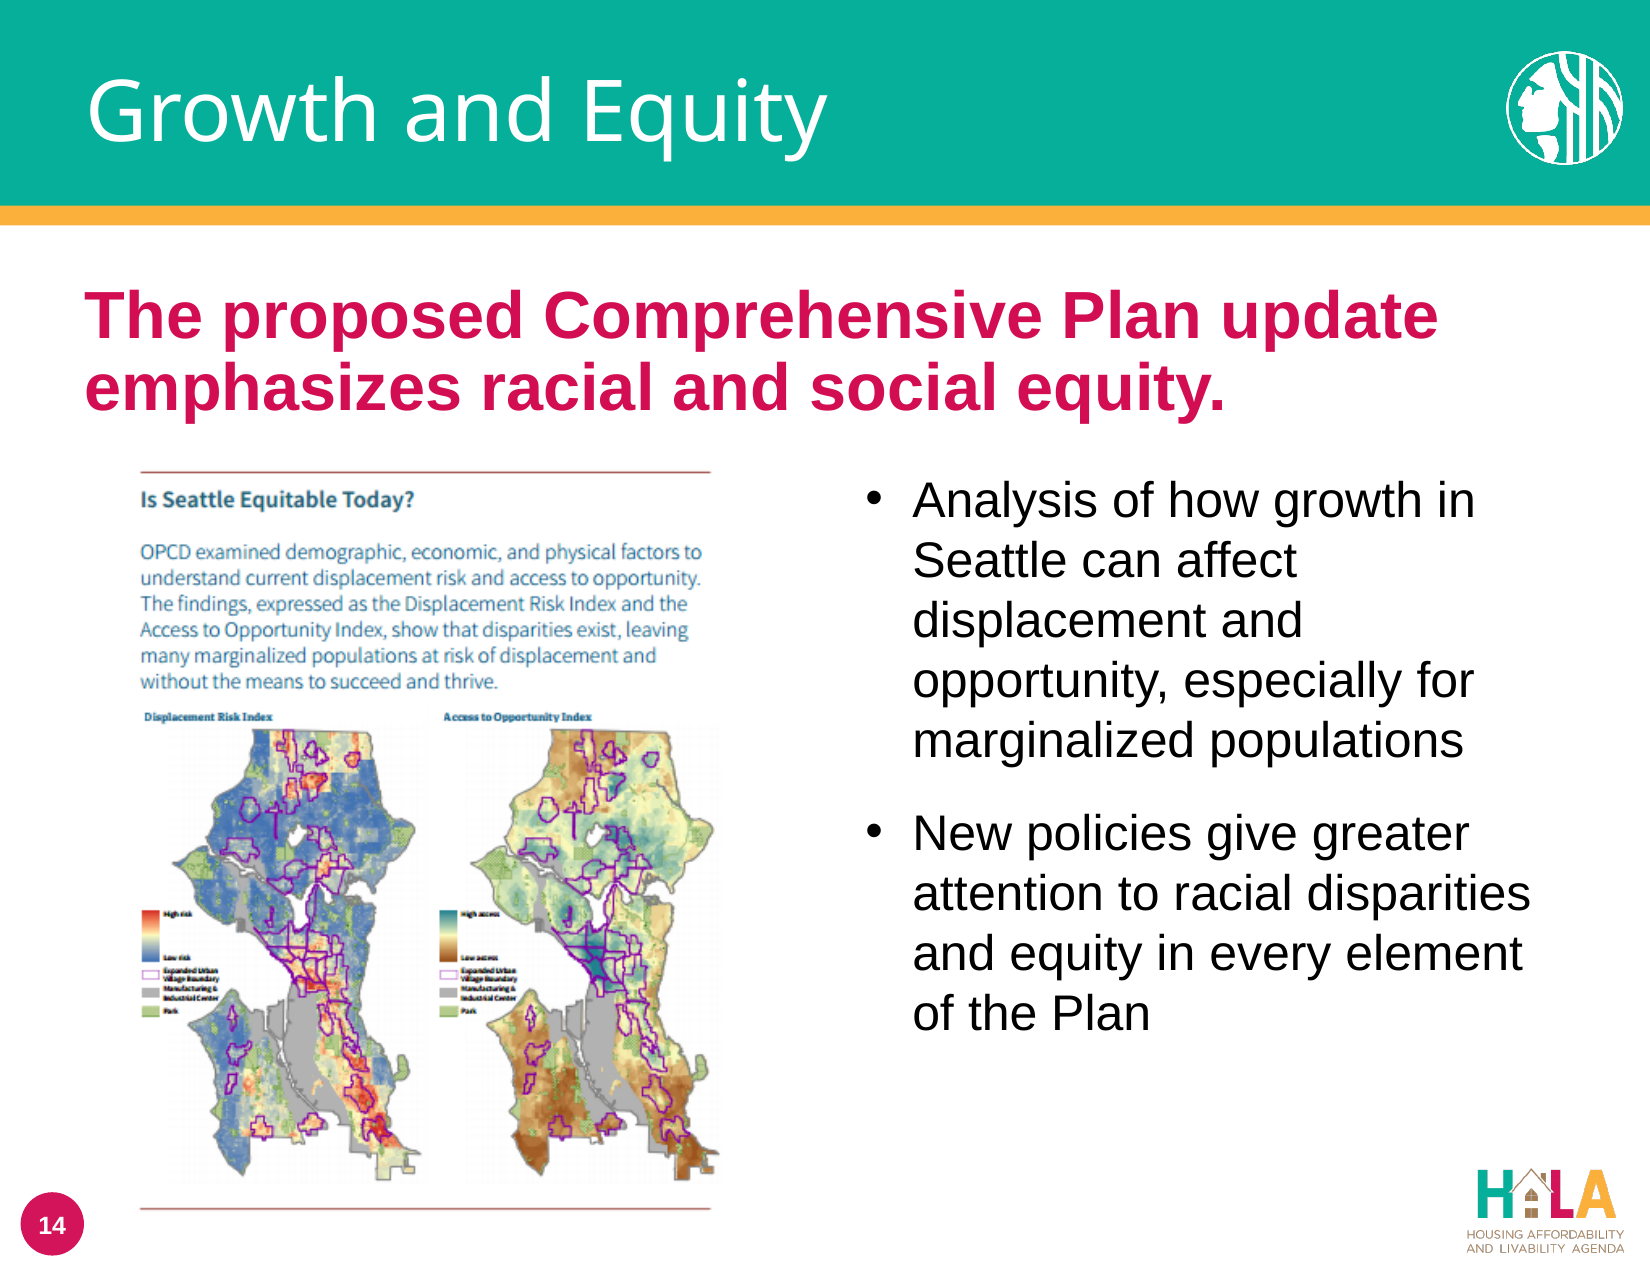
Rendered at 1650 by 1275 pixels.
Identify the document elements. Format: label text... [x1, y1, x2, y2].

text_box Growth and Equity [70, 48, 1483, 166]
picture [1506, 51, 1623, 165]
picture [126, 459, 731, 1218]
text_box Analysis of how growth in Seattle can affect displacement and opportunity, especially for marginalized populations New policies give greater attention to racial disparities and equity in every element of the Plan [850, 459, 1553, 1048]
picture [1444, 1146, 1647, 1275]
text_box The proposed Comprehensive Plan update emphasizes racial and social equity. [69, 273, 1573, 1119]
